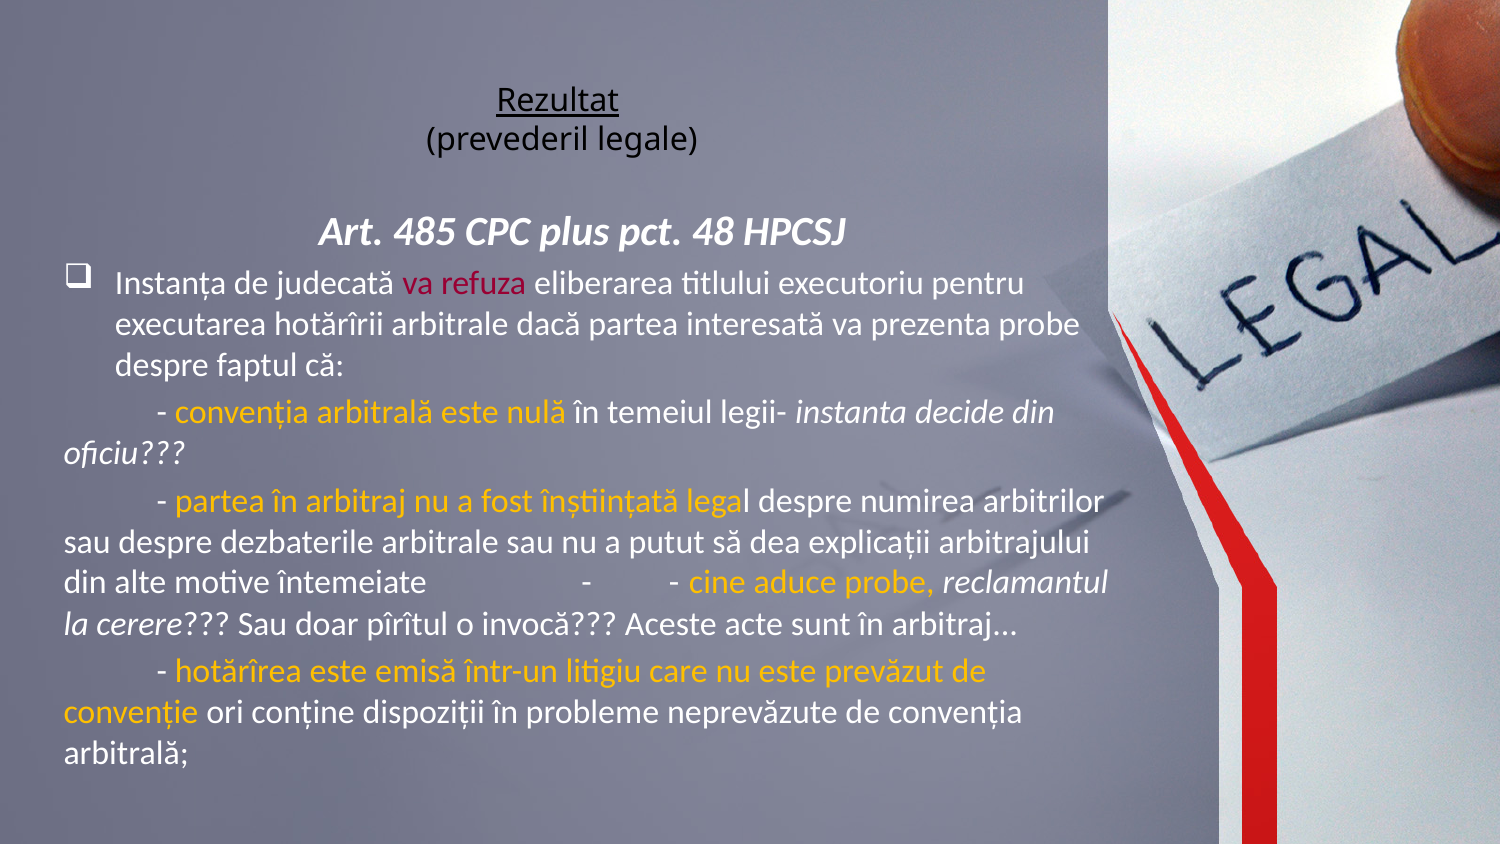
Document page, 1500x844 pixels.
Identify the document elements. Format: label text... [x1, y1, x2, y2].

list Art. 485 CPC plus pct. 48 HPCSJ Instanţa de judecată va refuza eliberarea titlului executoriu pentru executarea hotărîrii arbitrale dacă partea interesată va prezenta probe despre faptul că: - convenţia arbitrală este nulă în temeiul legii- instanta decide din oficiu??? - partea în arbitraj nu a fost înştiinţată legal despre numirea arbitrilor sau despre dezbaterile arbitrale sau nu a putut să dea explicaţii arbitrajului din alte motive întemeiate - - cine aduce probe, reclamantul la cerere??? Sau doar pîrîtul o invocă??? Aceste acte sunt în arbitraj... - hotărîrea este emisă într-un litigiu care nu este prevăzut de convenţie ori conţine dispoziţii în probleme neprevăzute de convenţia arbitrală; [48, 196, 1126, 798]
picture [0, 0, 1500, 844]
title Rezultat (prevederil legale) [73, 71, 1051, 166]
